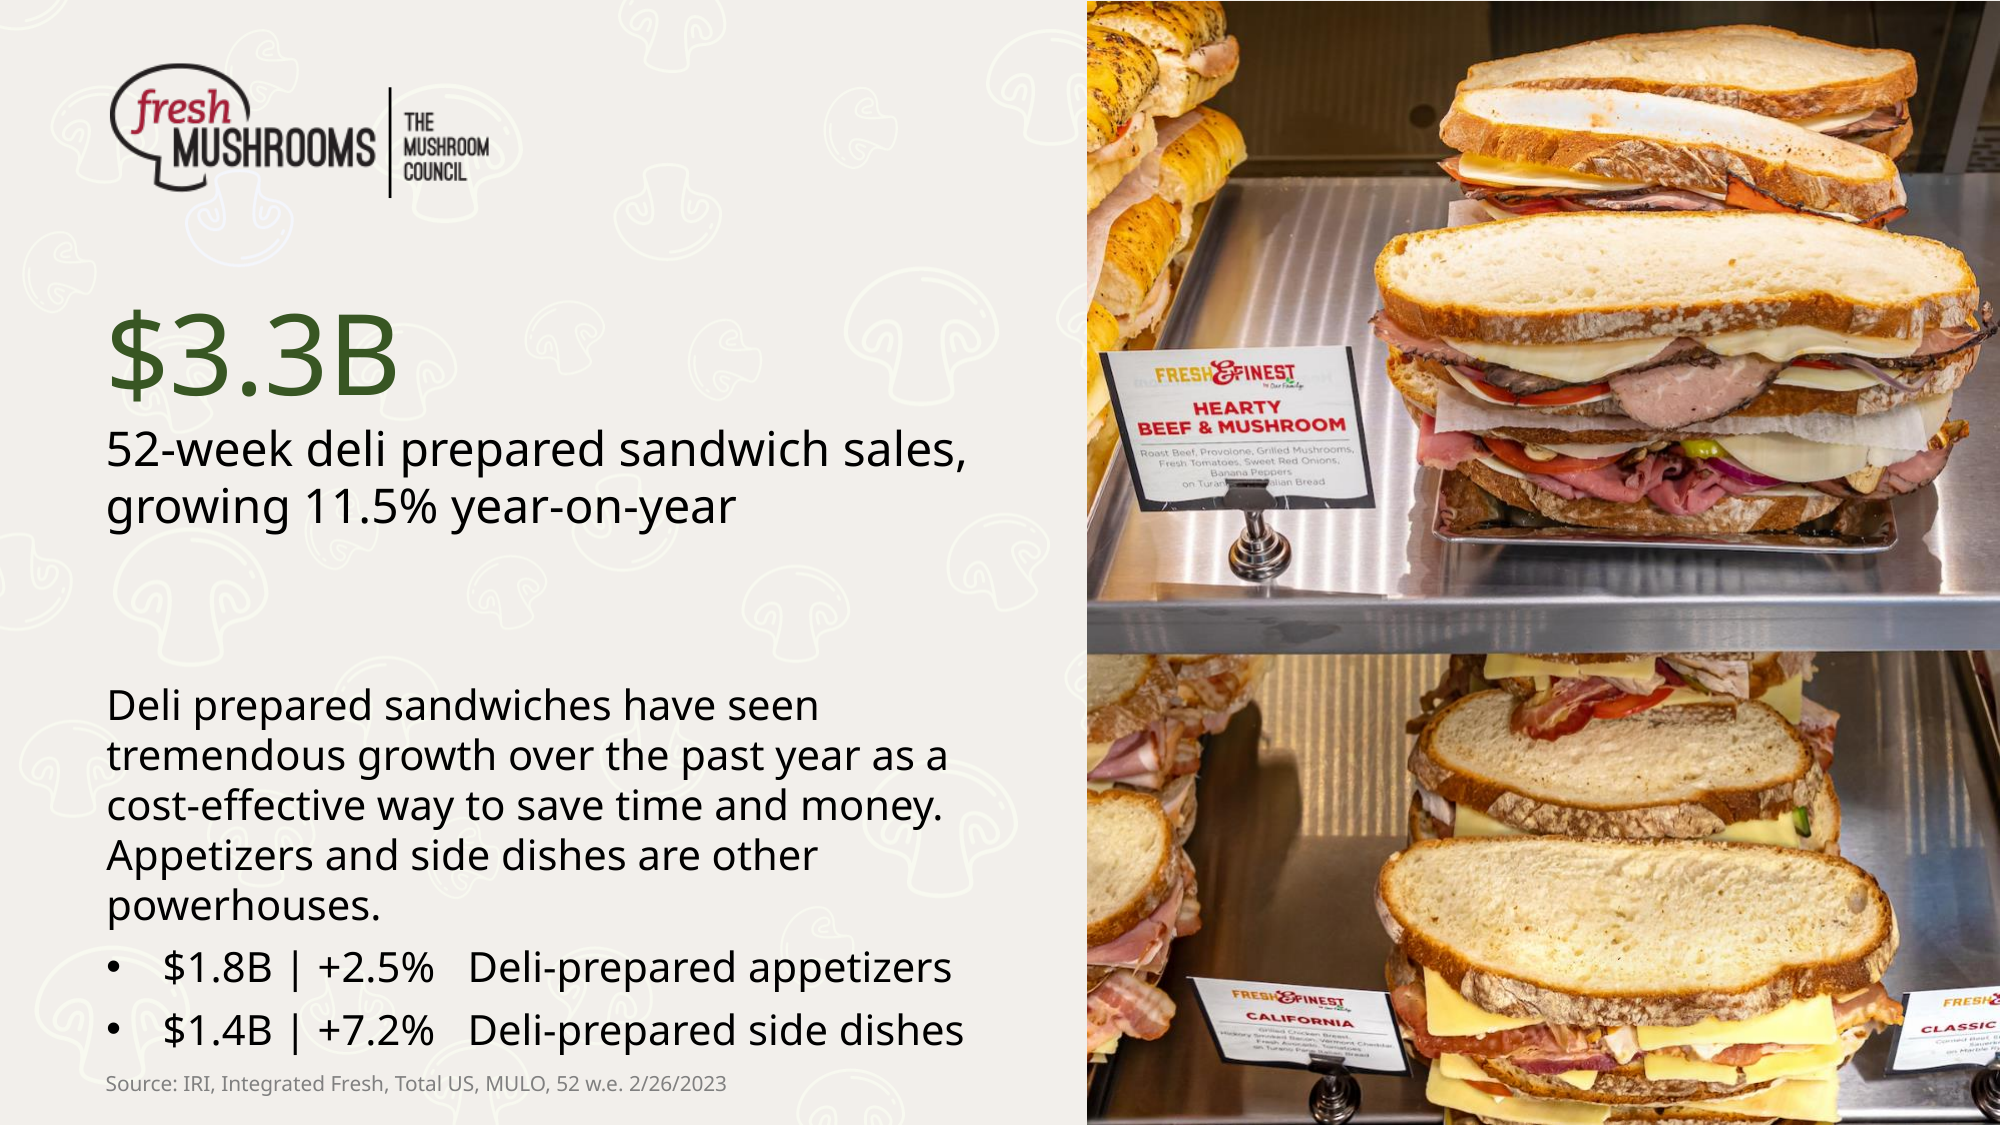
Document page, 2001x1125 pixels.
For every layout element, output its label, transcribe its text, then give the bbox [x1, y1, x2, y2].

picture [0, 0, 2000, 1125]
text_box $3.3B 52-week deli prepared sandwich sales, growing 11.5% year-on-year [90, 275, 1036, 610]
text_box Deli prepared sandwiches have seen tremendous growth over the past year as a cost-effective way to save time and money. Appetizers and side dishes are other powerhouses. $1.8B | +2.5% Deli-prepared appetizers $1.4B | +7.2% Deli-prepared side dishes [91, 671, 1062, 918]
text_box Source: IRI, Integrated Fresh, Total US, MULO, 52 w.e. 2/26/2023 [90, 1038, 1087, 1104]
